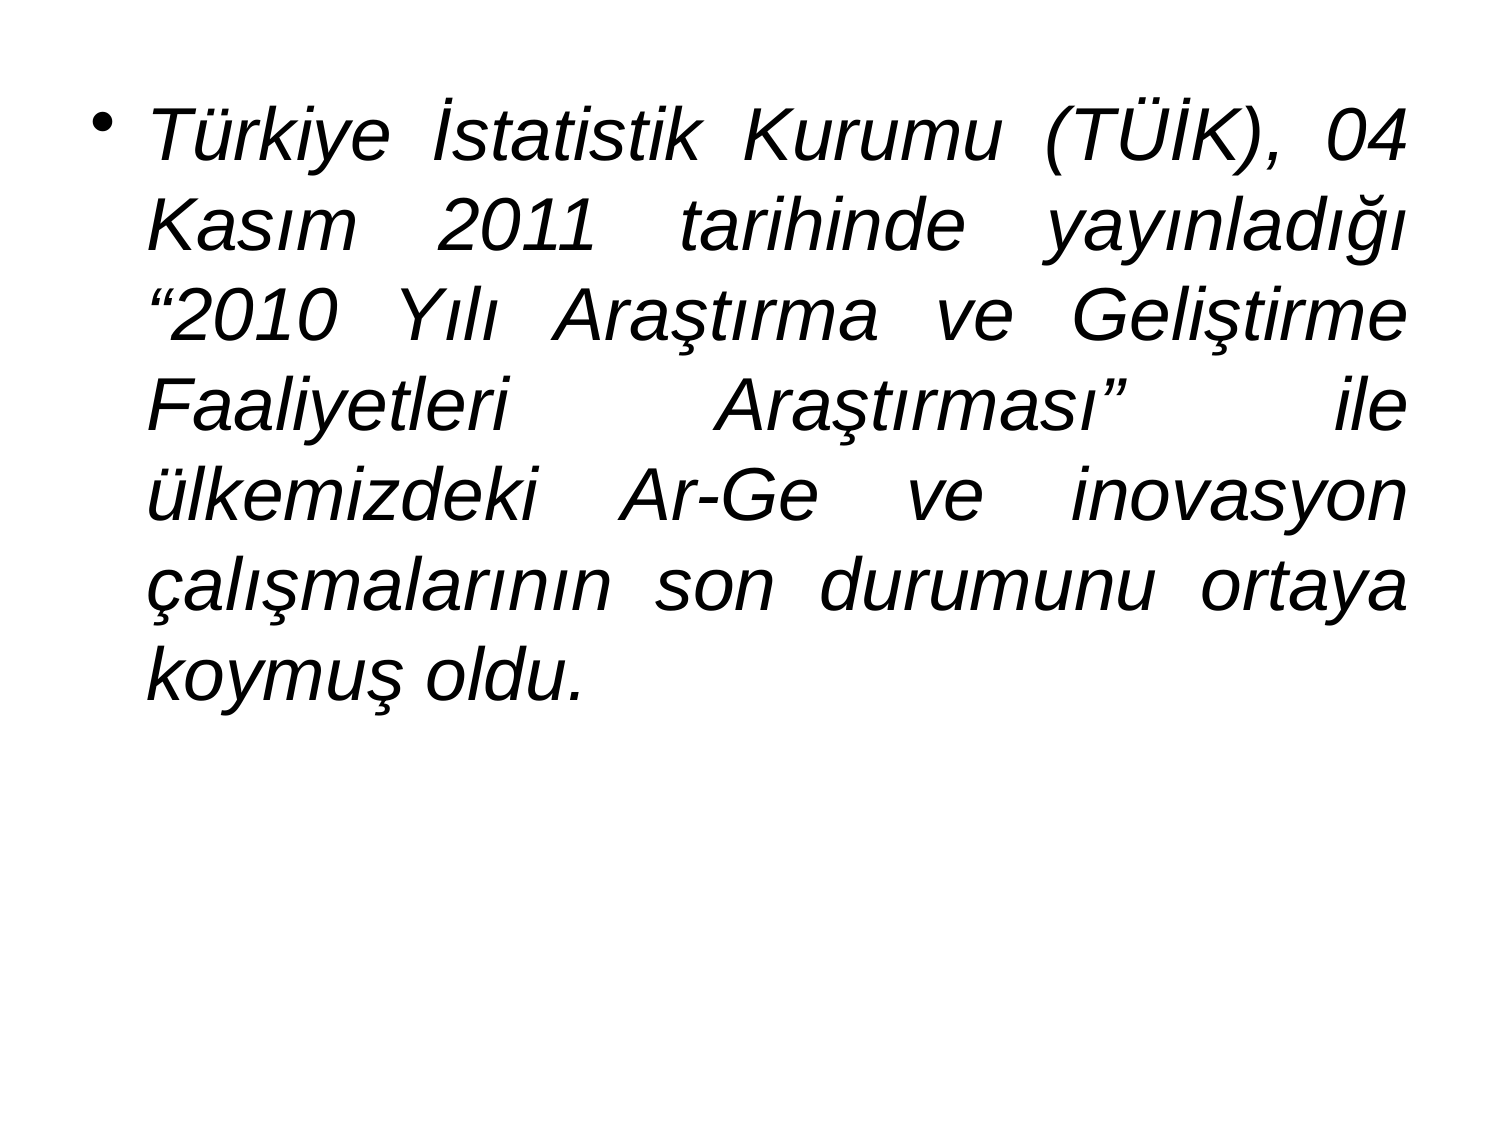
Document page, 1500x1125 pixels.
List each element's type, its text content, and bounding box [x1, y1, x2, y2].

list Türkiye İstatistik Kurumu (TÜİK), 04 Kasım 2011 tarihinde yayınladığı “2010 Yılı Araştırma ve Geliştirme Faaliyetleri Araştırması” ile ülkemizdeki Ar-Ge ve inovasyon çalışmalarının son durumunu ortaya koymuş oldu. [75, 78, 1425, 1005]
